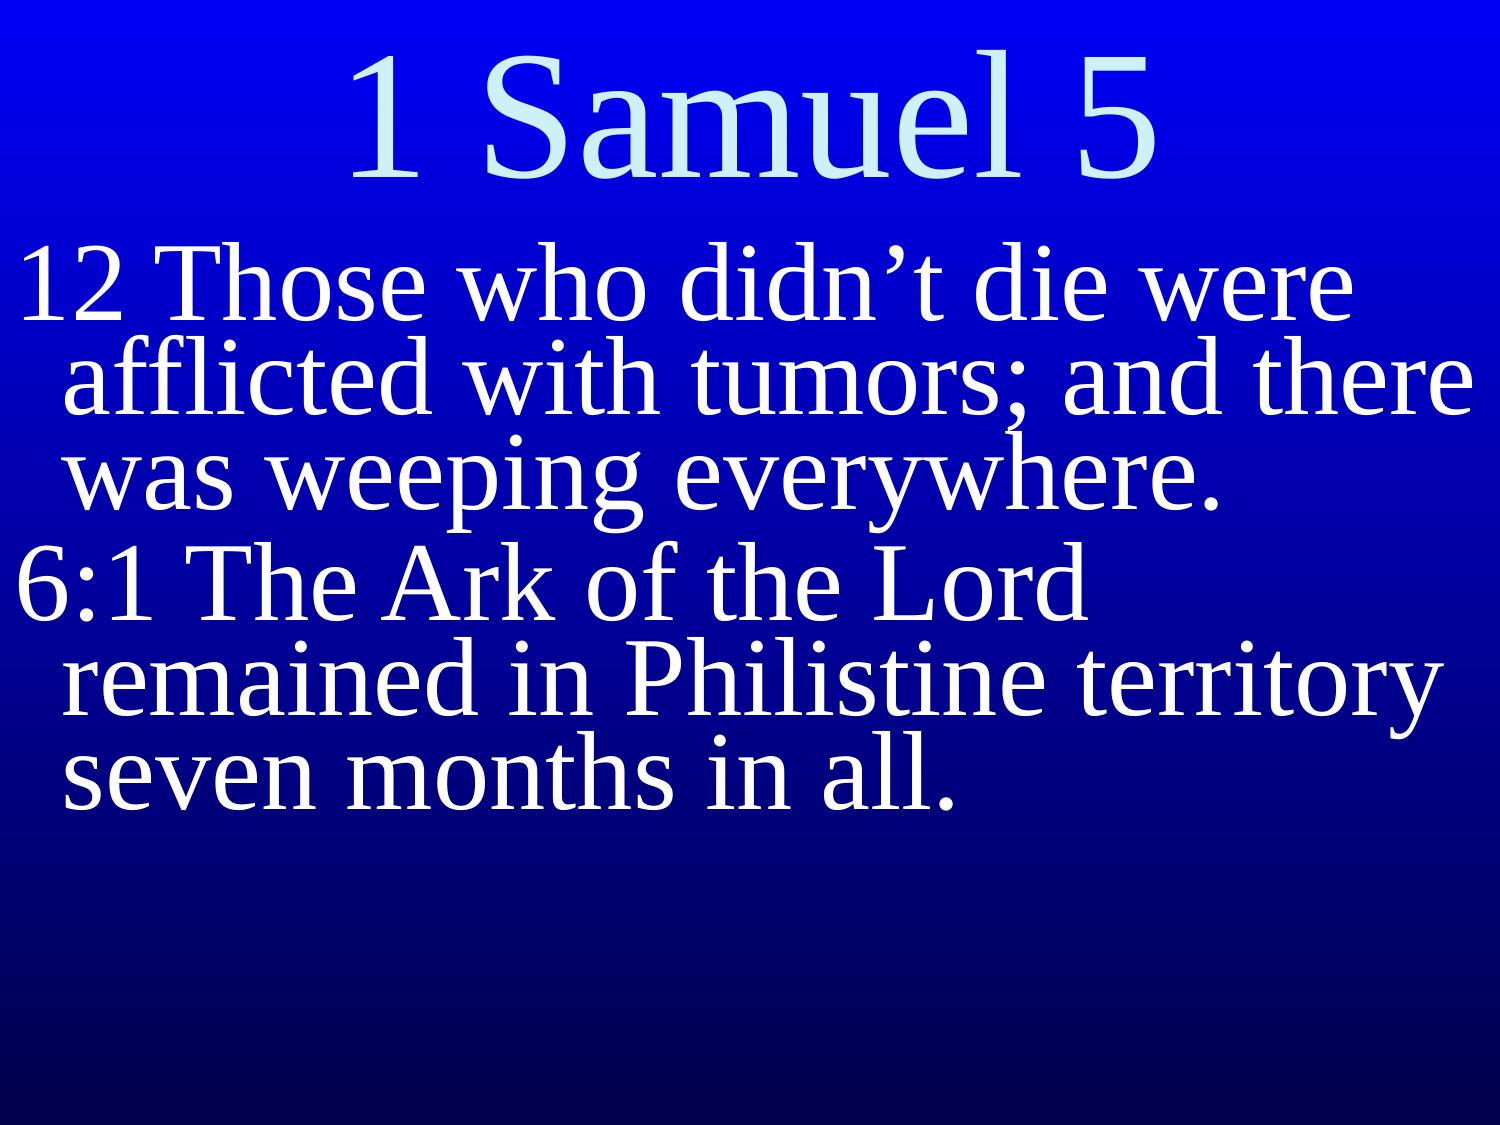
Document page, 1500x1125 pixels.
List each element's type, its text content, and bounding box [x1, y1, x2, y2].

list 12 Those who didn’t die were afflicted with tumors; and there was weeping everywhere. 6:1 The Ark of the Lord remained in Philistine territory seven months in all. [0, 251, 1500, 876]
title 1 Samuel 5 [0, 0, 1500, 251]
